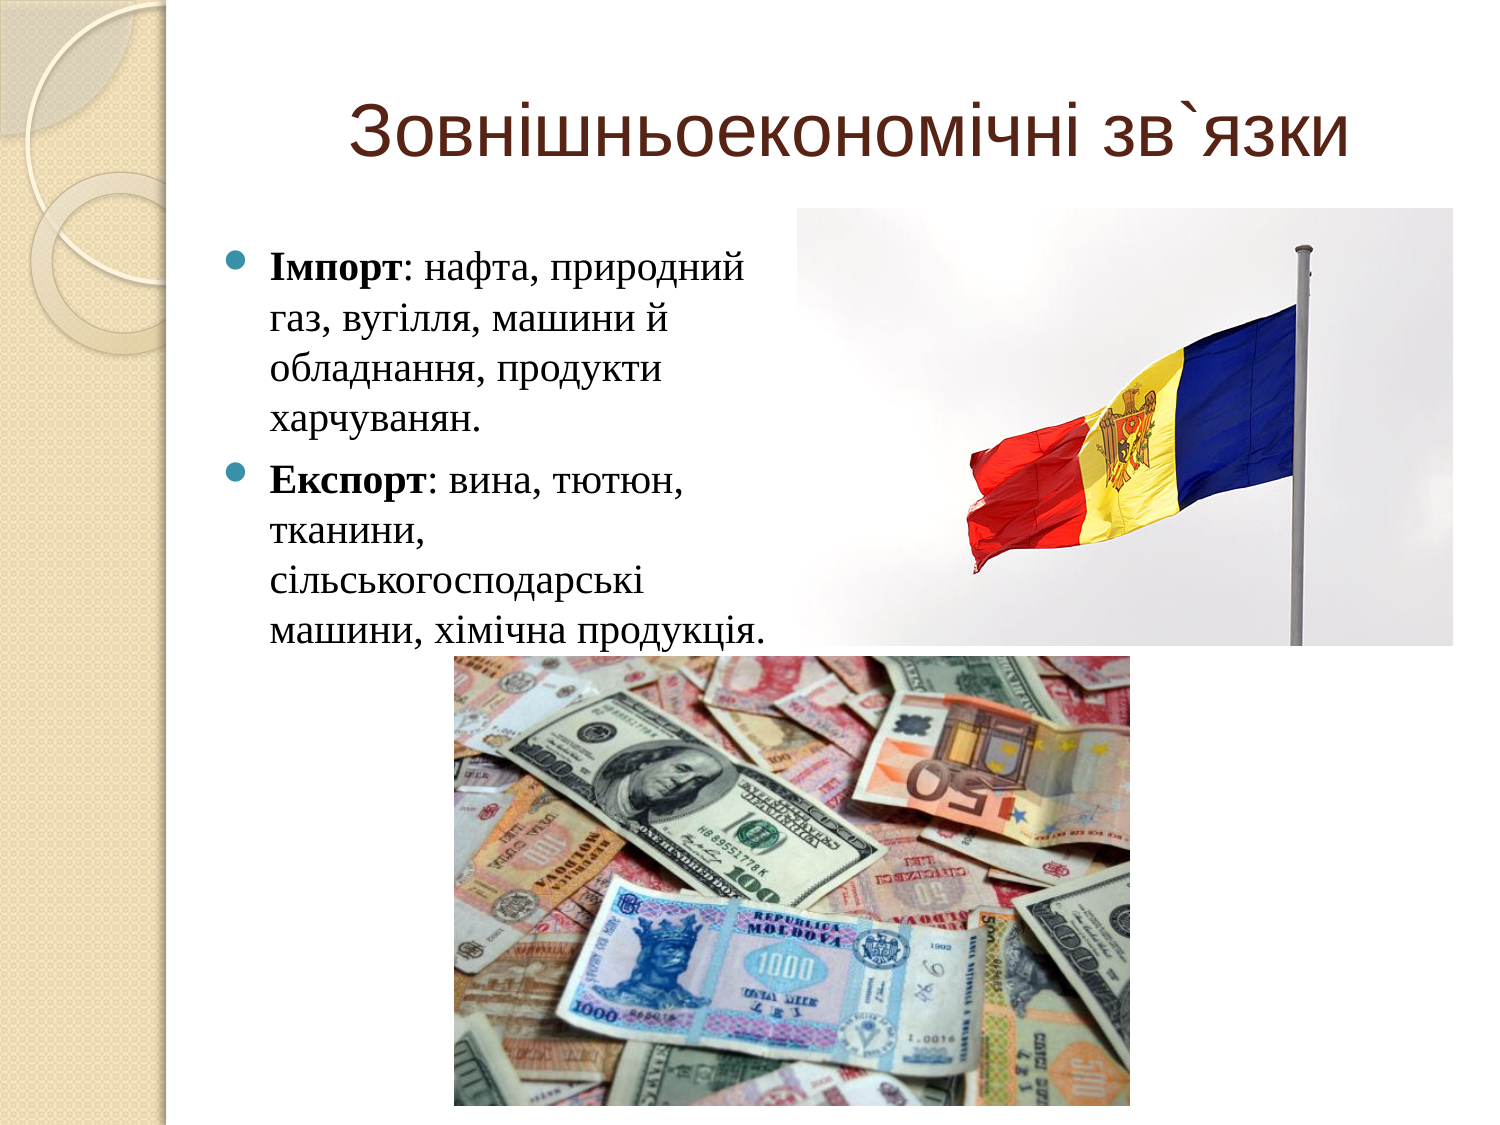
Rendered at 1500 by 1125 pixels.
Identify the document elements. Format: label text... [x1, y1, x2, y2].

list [454, 656, 1130, 1107]
title Зовнішньоекономічні зв`язки [235, 45, 1466, 209]
picture [796, 207, 1454, 646]
list Імпорт: нафта, природний газ, вугілля, машини й обладнання, продукти харчуванян. Експорт: вина, тютюн, тканини, сільськогосподарські машини, хімічна продукція. [194, 231, 791, 728]
